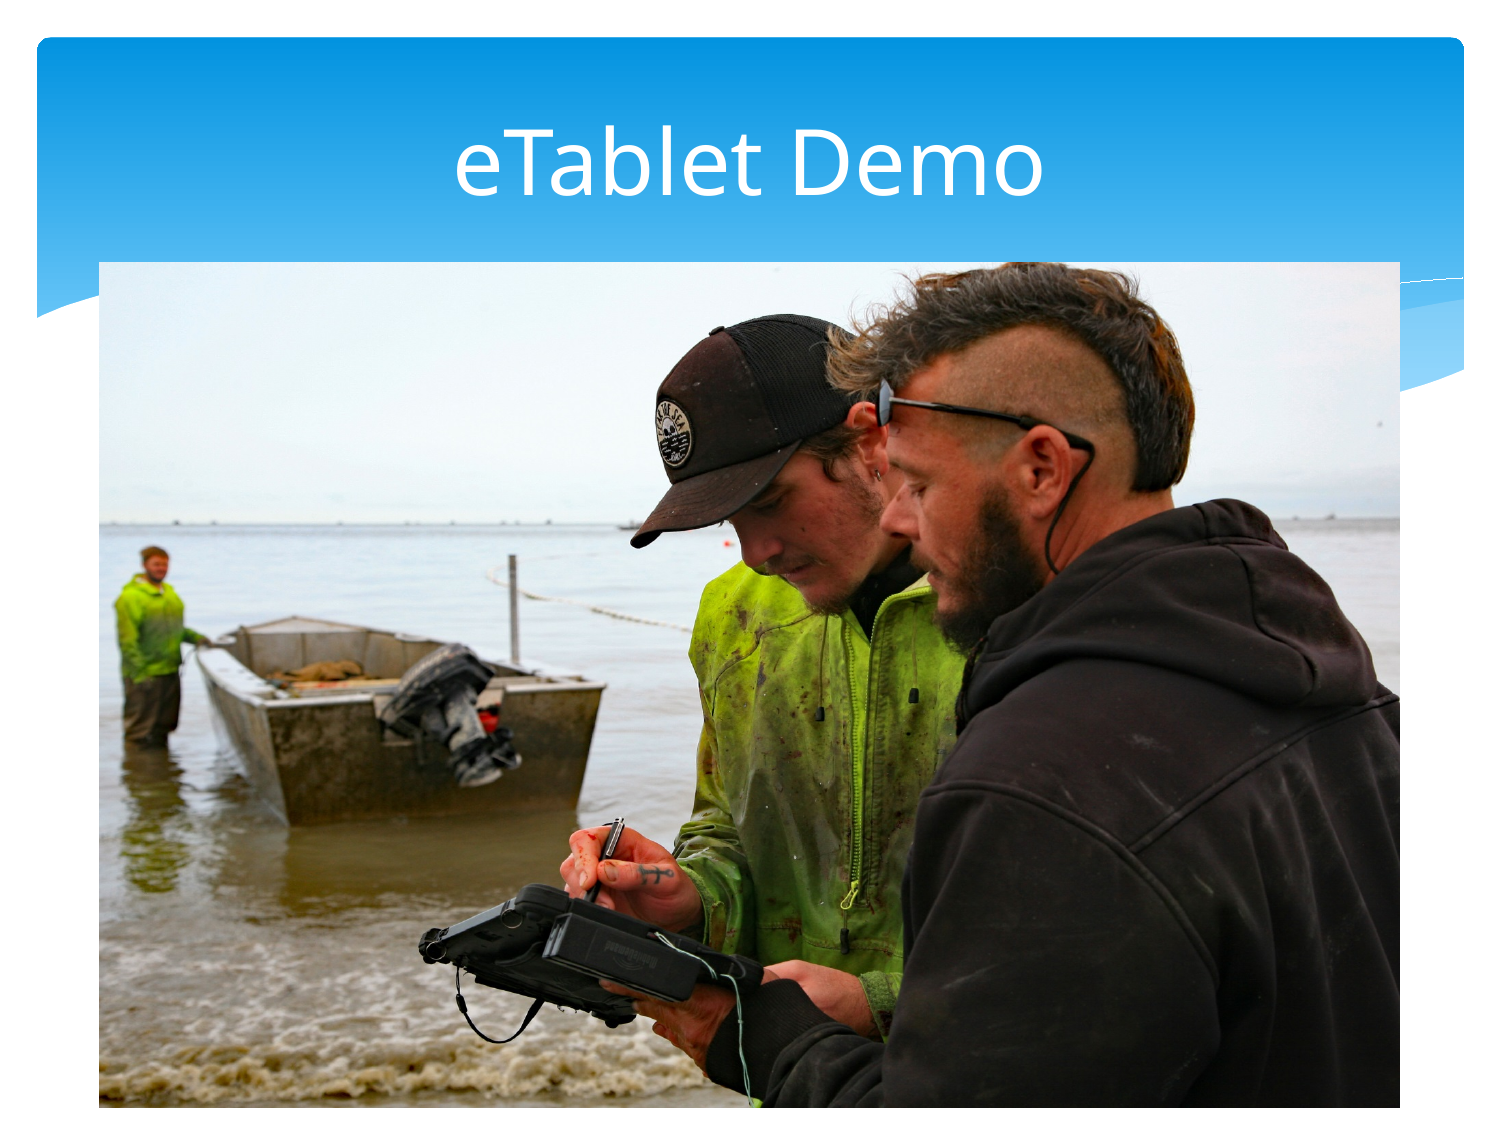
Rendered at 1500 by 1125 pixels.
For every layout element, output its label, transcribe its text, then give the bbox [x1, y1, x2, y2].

title eTablet Demo [75, 55, 1425, 261]
picture [99, 262, 1401, 1108]
